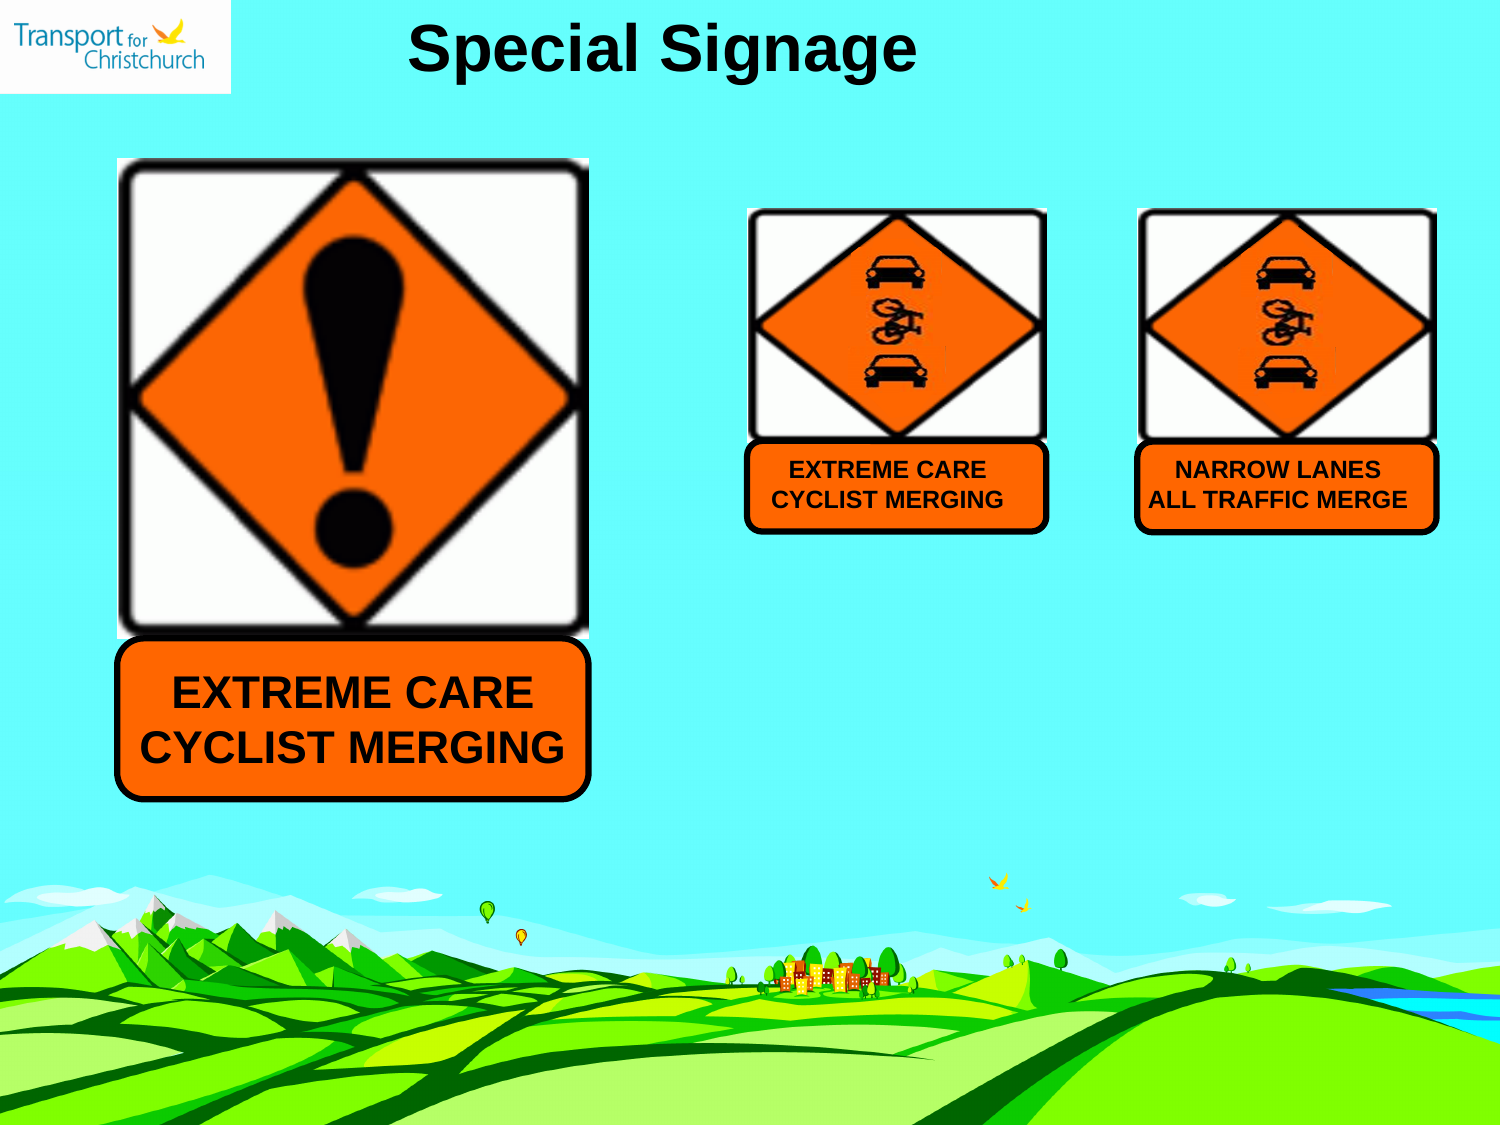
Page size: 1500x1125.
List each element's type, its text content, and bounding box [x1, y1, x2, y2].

text_box EXTREME CARE CYCLIST MERGING [123, 655, 583, 781]
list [117, 158, 589, 639]
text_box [1128, 208, 1437, 533]
text_box [116, 639, 590, 801]
picture [0, 0, 1500, 1125]
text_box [738, 208, 1047, 532]
text_box Special Signage [392, 0, 934, 93]
